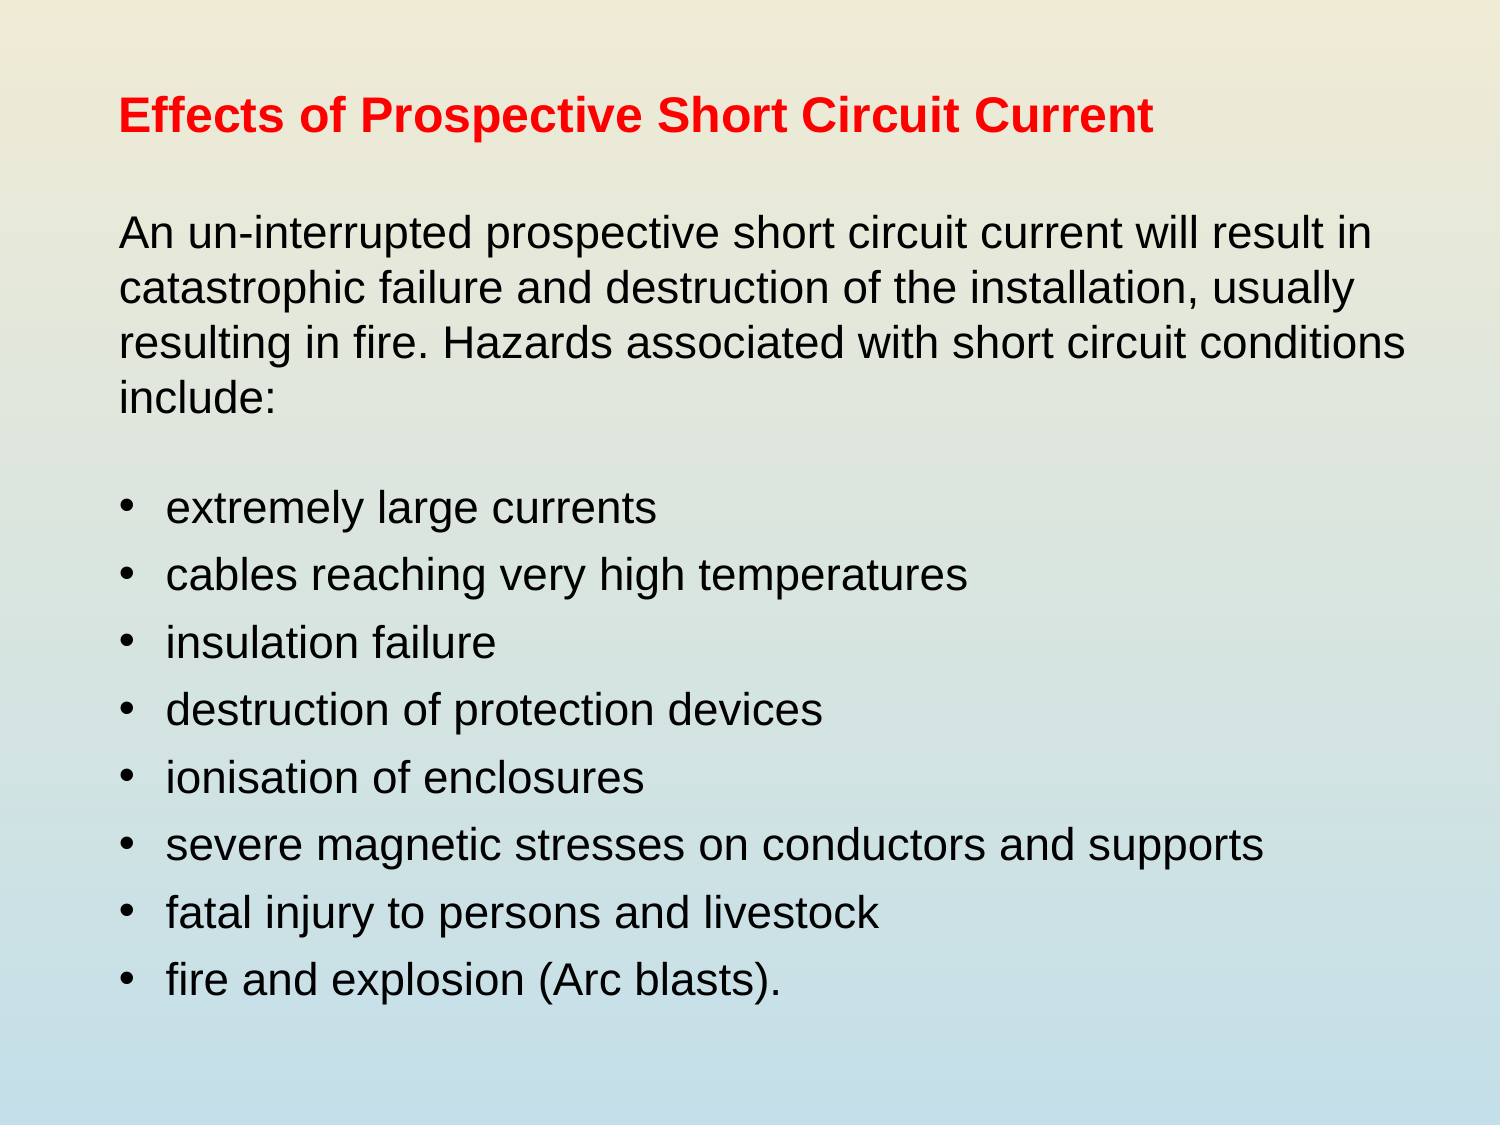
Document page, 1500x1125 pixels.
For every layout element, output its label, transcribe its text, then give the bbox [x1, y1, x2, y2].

text_box Effects of Prospective Short Circuit Current An un-interrupted prospective short circuit current will result in catastrophic failure and destruction of the installation, usually resulting in fire. Hazards associated with short circuit conditions include: extremely large currents cables reaching very high temperatures insulation failure destruction of protection devices ionisation of enclosures severe magnetic stresses on conductors and supports fatal injury to persons and livestock fire and explosion (Arc blasts). [104, 75, 1428, 1013]
